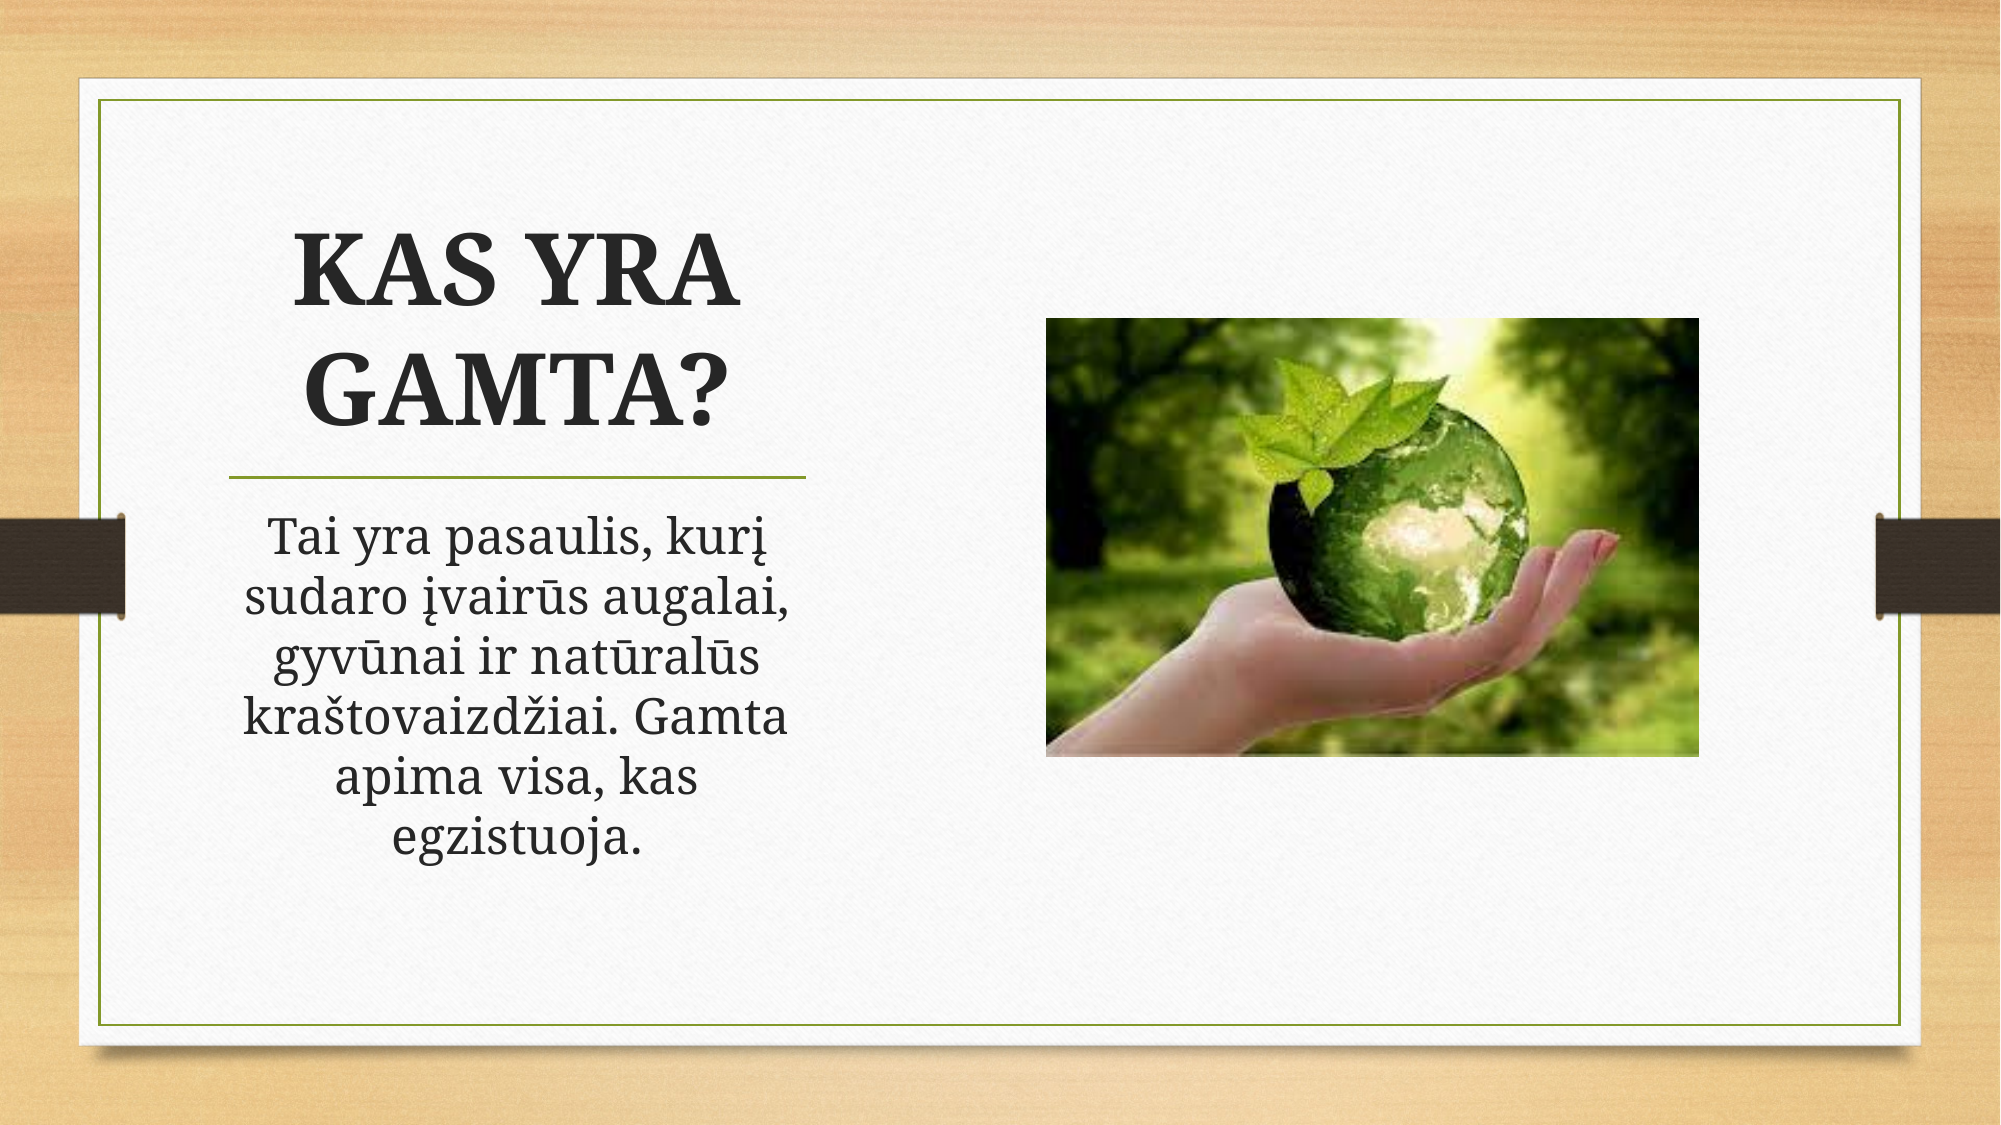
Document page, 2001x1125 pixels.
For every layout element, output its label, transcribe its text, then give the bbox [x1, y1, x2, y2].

title KAS YRA GAMTA? [212, 227, 823, 453]
picture [0, 0, 2001, 1125]
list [1045, 318, 1699, 757]
list Tai yra pasaulis, kurį sudaro įvairūs augalai, gyvūnai ir natūralūs kraštovaizdžiai. Gamta apima visa, kas egzistuoja. [212, 497, 823, 898]
